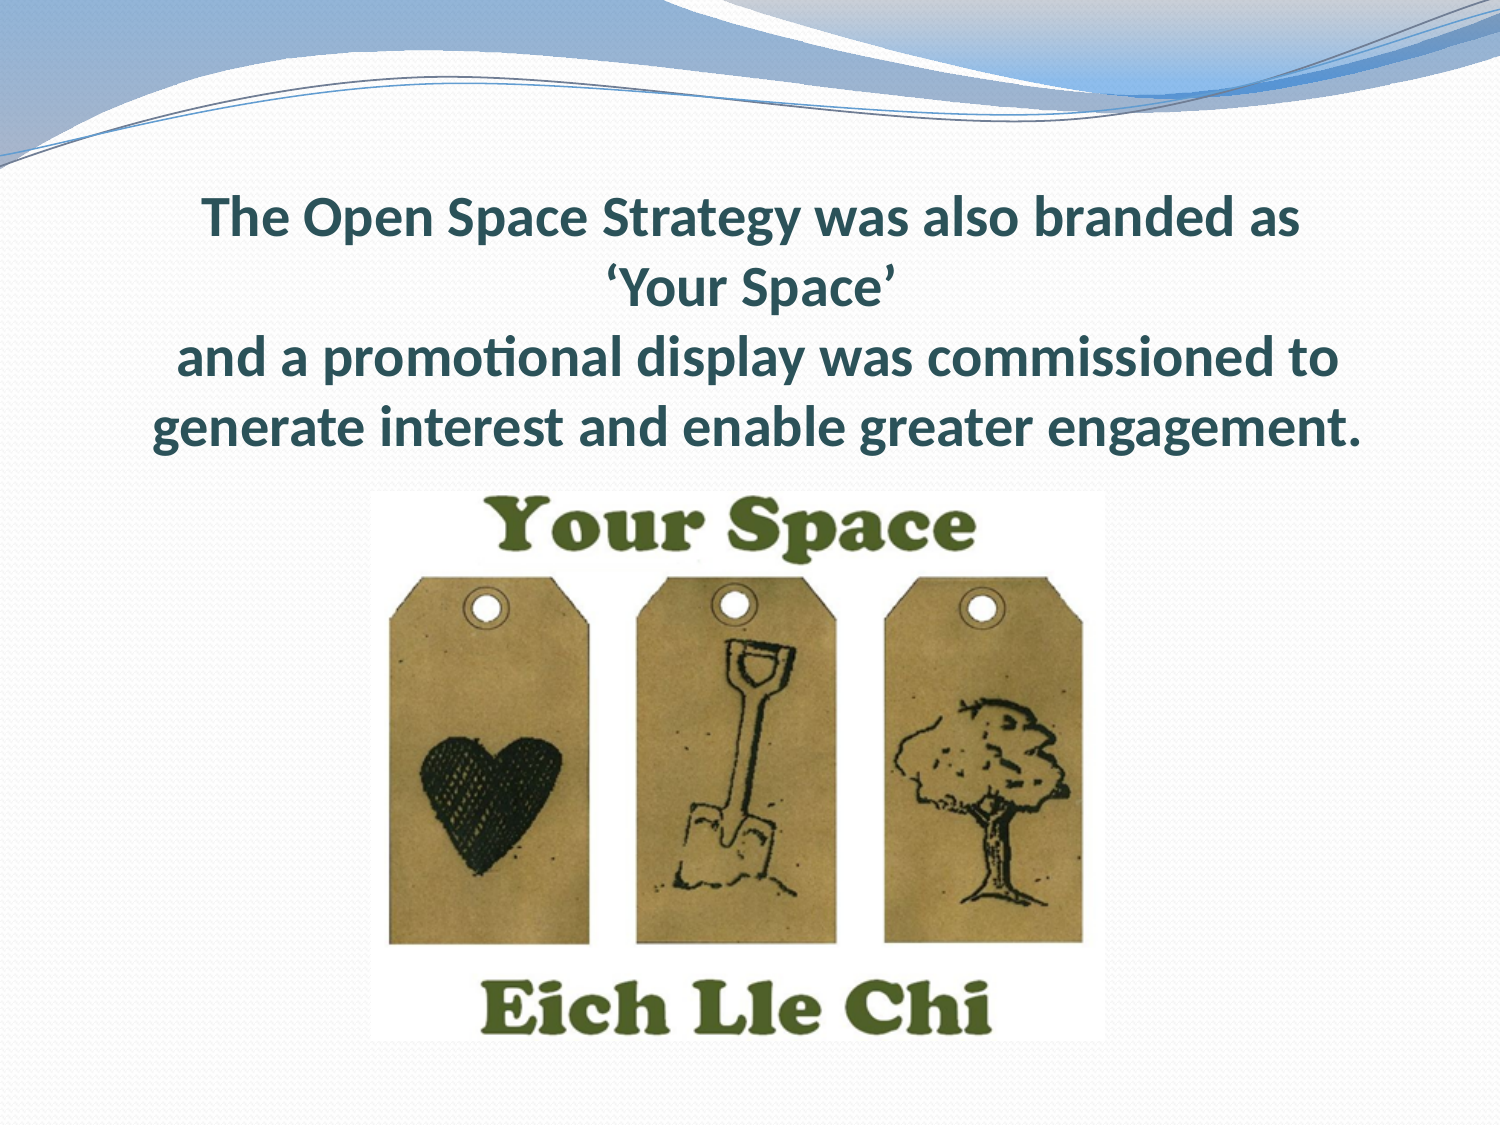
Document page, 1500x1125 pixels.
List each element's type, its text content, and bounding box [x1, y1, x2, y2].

text_box The Open Space Strategy was also branded as ‘Your Space’ and a promotional display was commissioned to generate interest and enable greater engagement. [76, 270, 1440, 458]
picture [371, 491, 1105, 1042]
